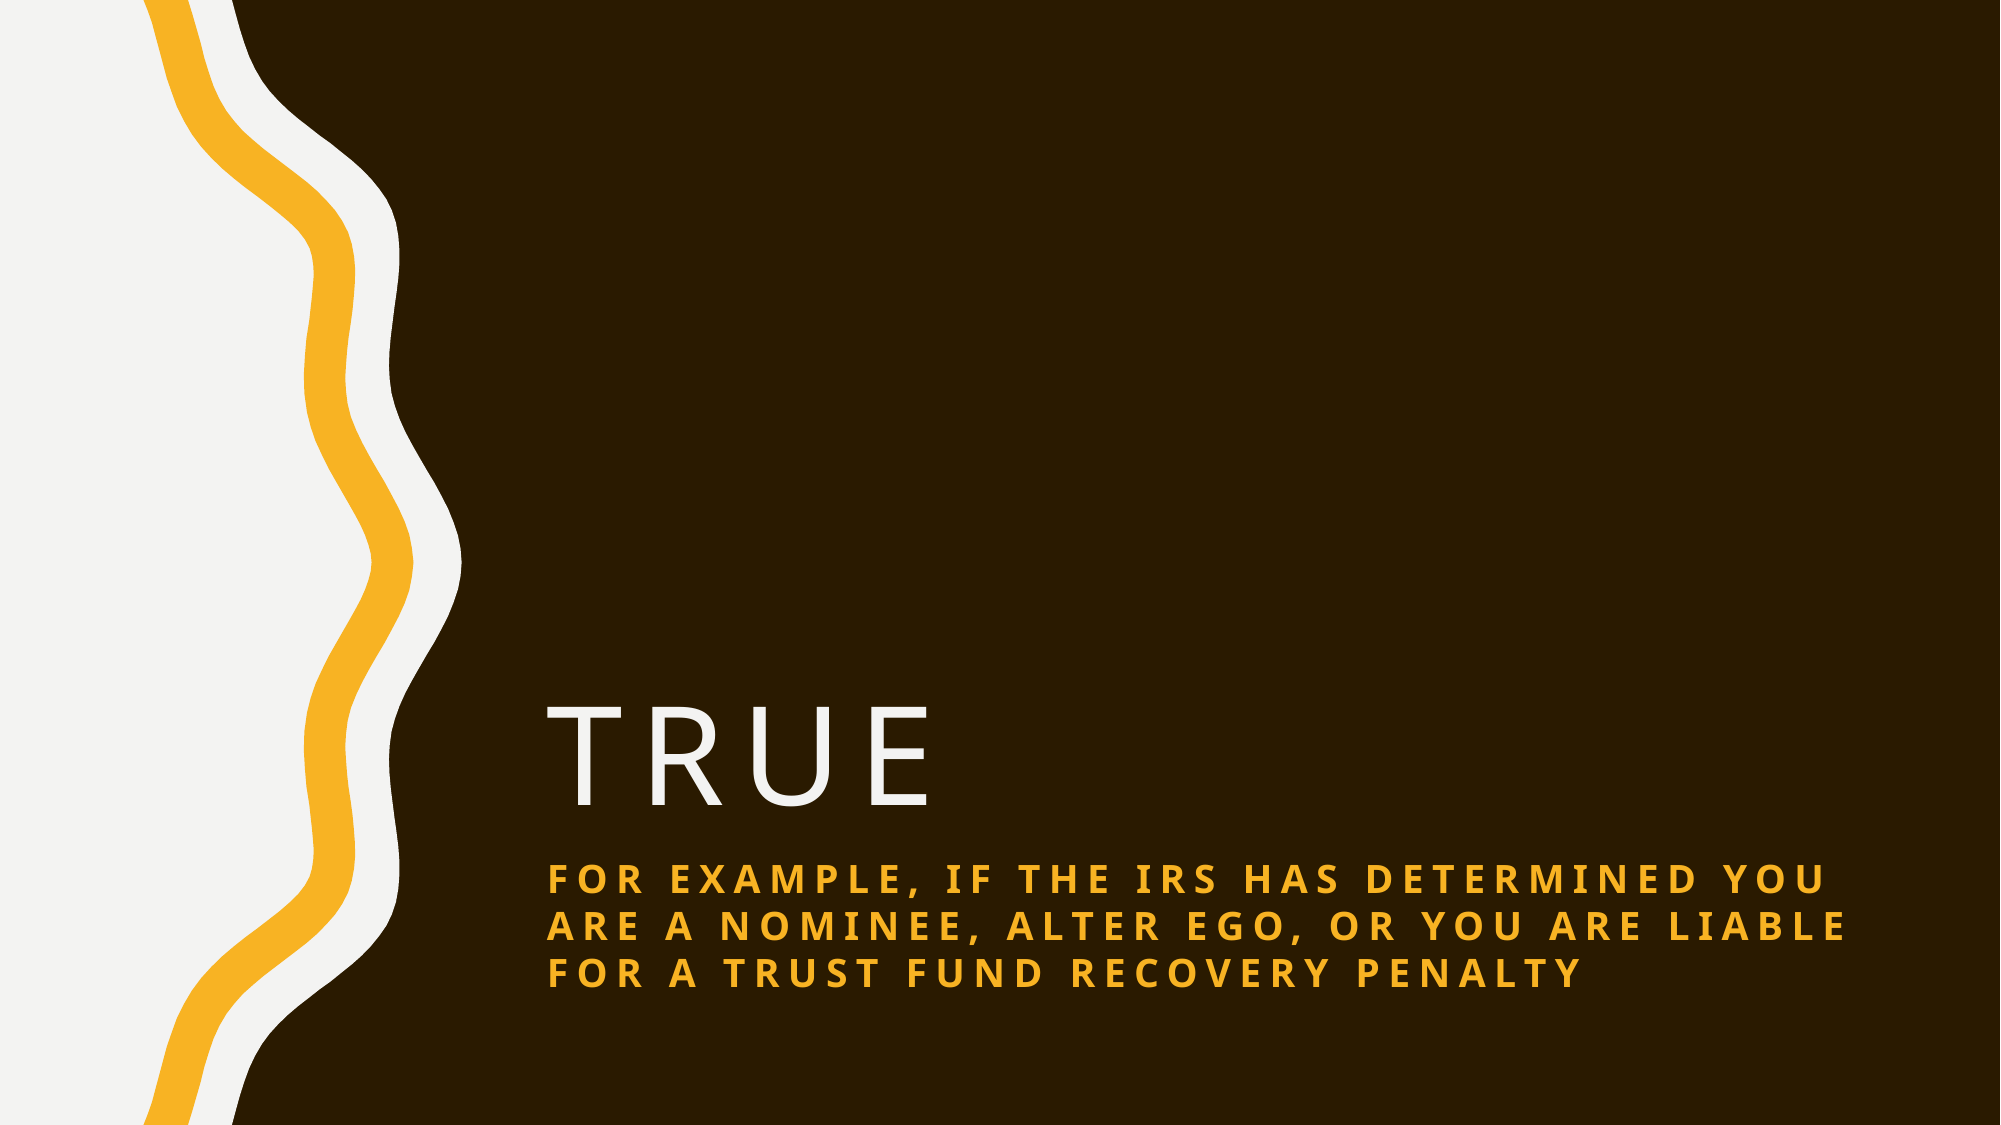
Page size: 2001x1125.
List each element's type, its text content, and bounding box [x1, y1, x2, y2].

title true [531, 176, 1875, 843]
list For example, If the irs has determined you are a nominee, alter ego, or you are liable for a trust fund recovery penalty [531, 846, 1902, 1003]
